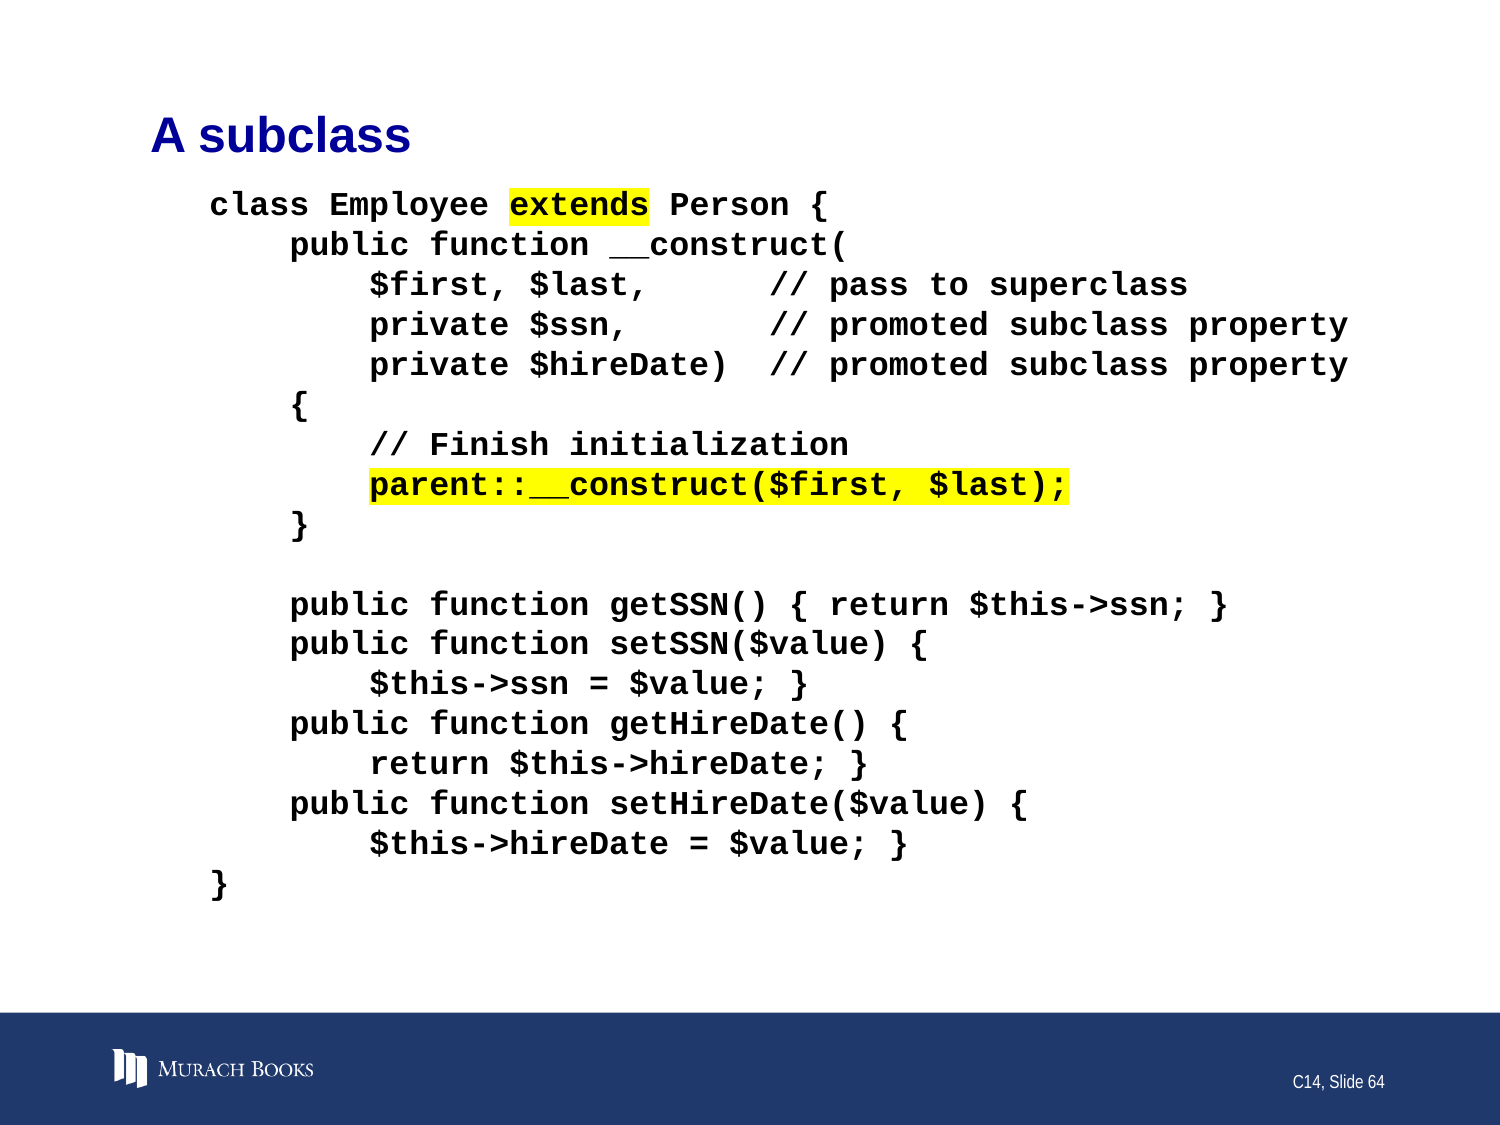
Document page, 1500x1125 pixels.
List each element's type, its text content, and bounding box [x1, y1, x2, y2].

slide_number C14, Slide 64 [1087, 1025, 1400, 1100]
footer [12, 1025, 463, 1100]
title A subclass [150, 102, 1350, 164]
list class Employee extends Person { public function __construct( $first, $last, // pass to superclass private $ssn, // promoted subclass property private $hireDate) // promoted subclass property { // Finish initialization parent::__construct($first, $last); } public function getSSN() { return $this->ssn; } public function setSSN($value) { $this->ssn = $value; } public function getHireDate() { return $this->hireDate; } public function setHireDate($value) { $this->hireDate = $value; } } [137, 174, 1375, 975]
